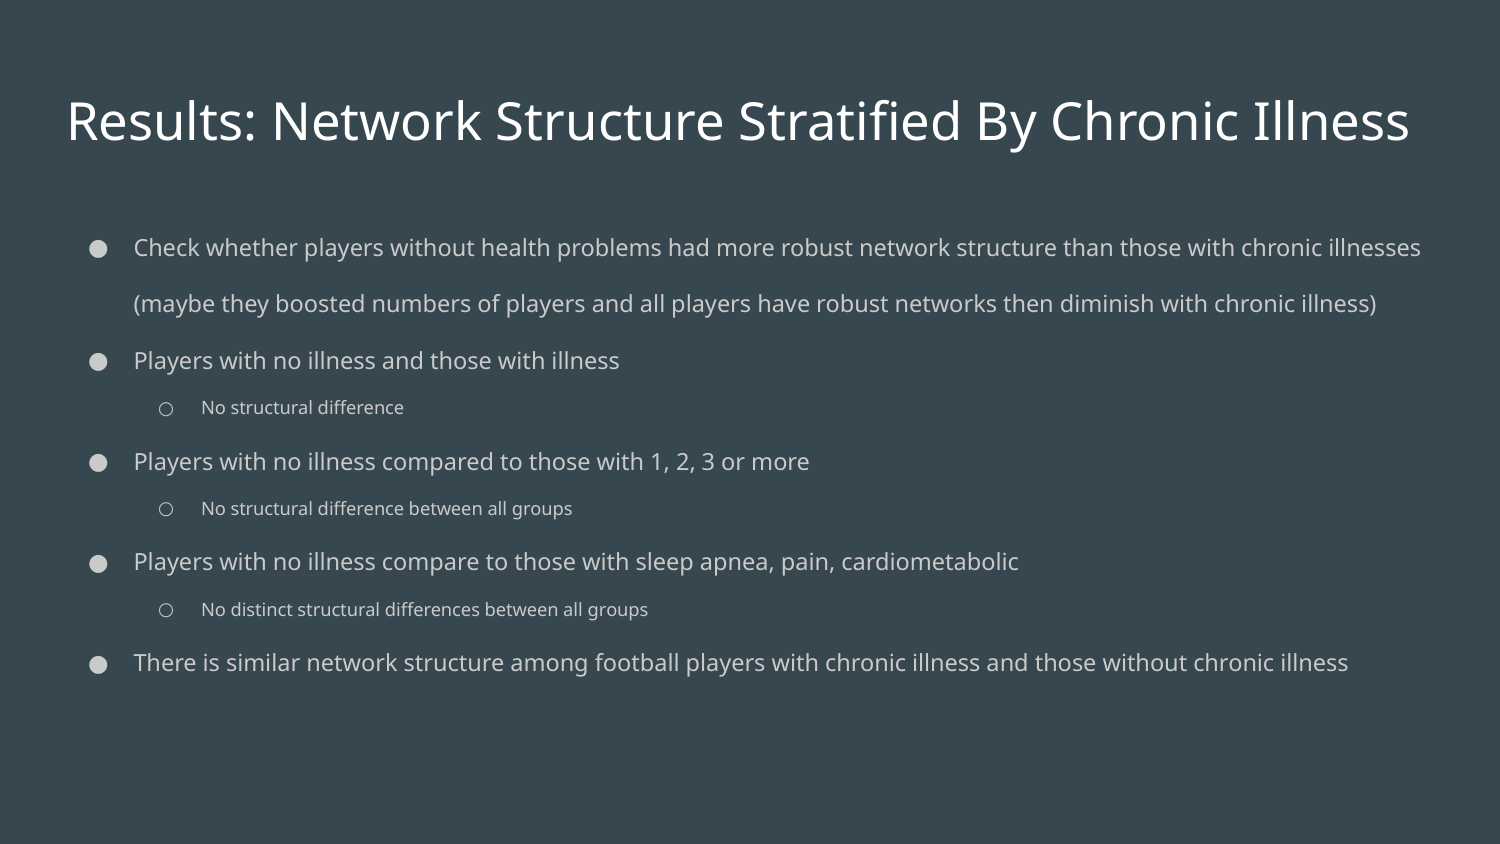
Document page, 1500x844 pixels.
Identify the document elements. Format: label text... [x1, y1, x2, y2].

list Check whether players without health problems had more robust network structure than those with chronic illnesses (maybe they boosted numbers of players and all players have robust networks then diminish with chronic illness) Players with no illness and those with illness No structural difference Players with no illness compared to those with 1, 2, 3 or more No structural difference between all groups Players with no illness compare to those with sleep apnea, pain, cardiometabolic No distinct structural differences between all groups There is similar network structure among football players with chronic illness and those without chronic illness [51, 189, 1449, 750]
title Results: Network Structure Stratified By Chronic Illness [51, 72, 1449, 167]
